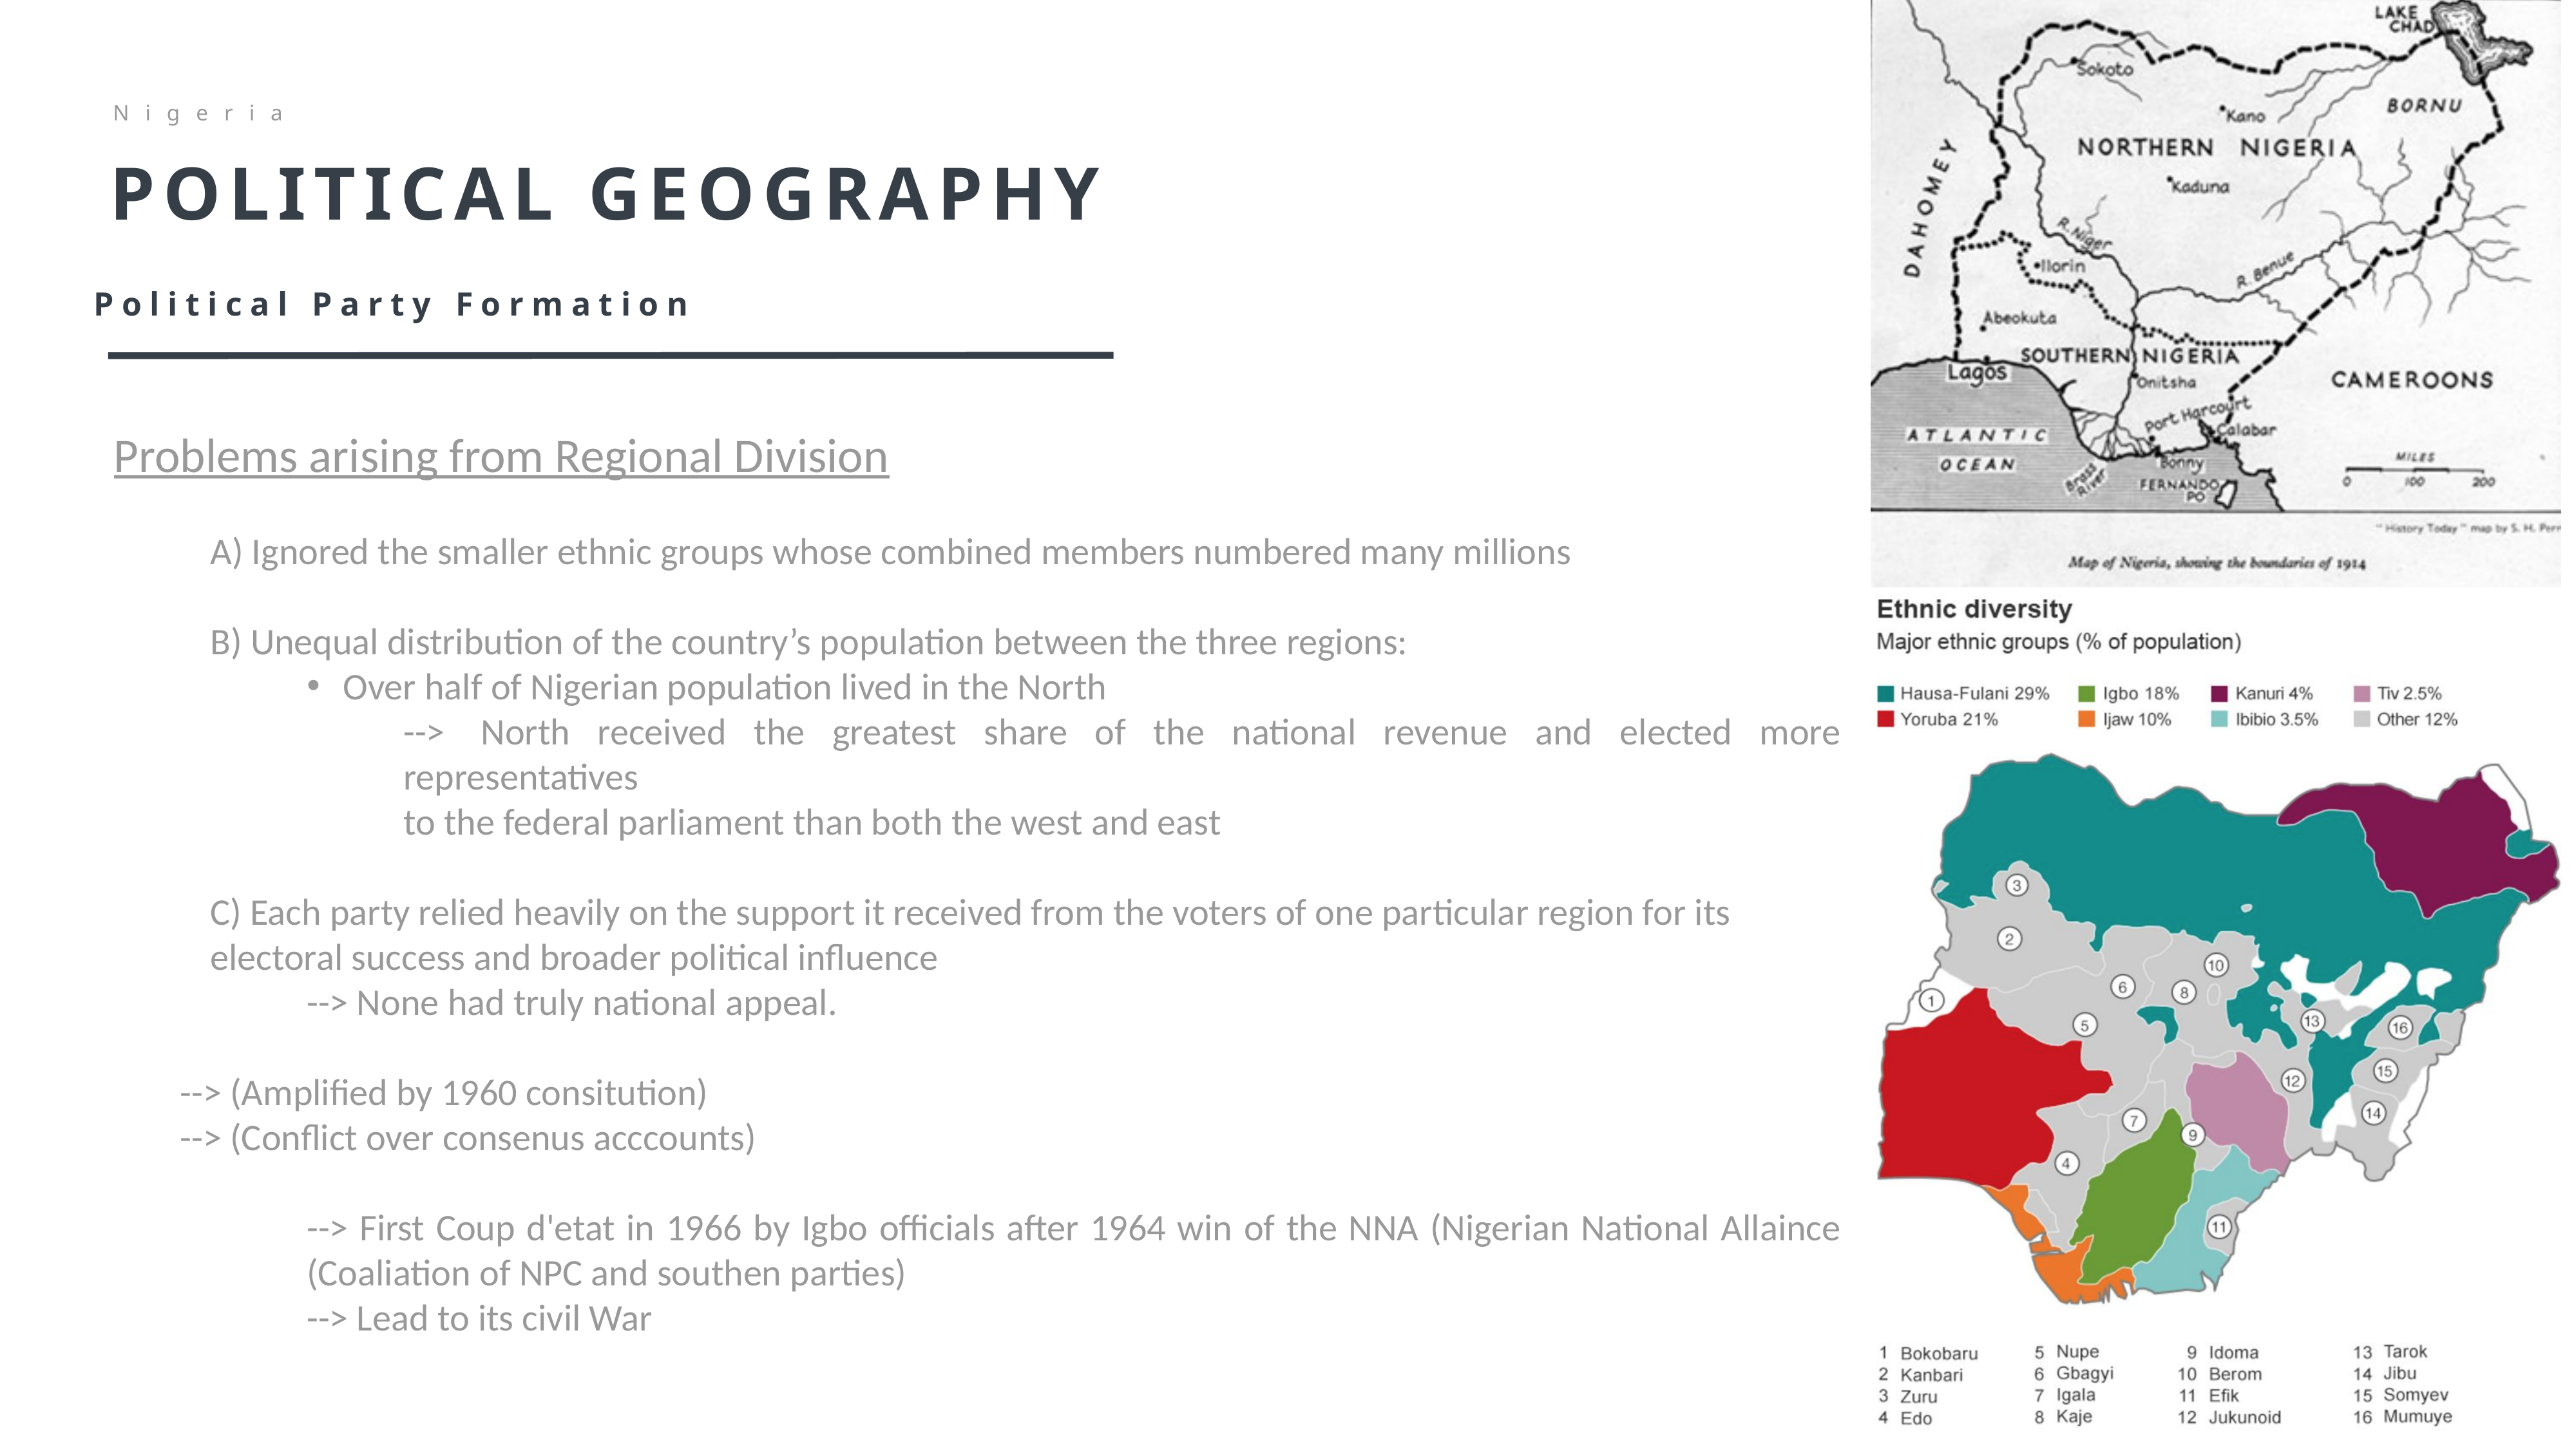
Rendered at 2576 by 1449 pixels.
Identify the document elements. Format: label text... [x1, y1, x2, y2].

text_box Political Party Formation [0, 279, 895, 327]
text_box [100, 94, 1171, 241]
text_box Problems arising from Regional Division A) Ignored the smaller ethnic groups whose combined members numbered many millions B) Unequal distribution of the country’s population between the three regions: Over half of Nigerian population lived in the North --> North received the greatest share of the national revenue and elected more representatives to the federal parliament than both the west and east C) Each party relied heavily on the support it received from the voters of one particular region for its electoral success and broader political influence --> None had truly national appeal. --> (Amplified by 1960 consitution) --> (Conflict over consenus acccounts) --> First Coup d'etat in 1966 by Igbo officials after 1964 win of the NNA (Nigerian National Allaince (Coaliation of NPC and southen parties) --> Lead to its civil War [104, 348, 1851, 1449]
picture [1853, 0, 2573, 1449]
